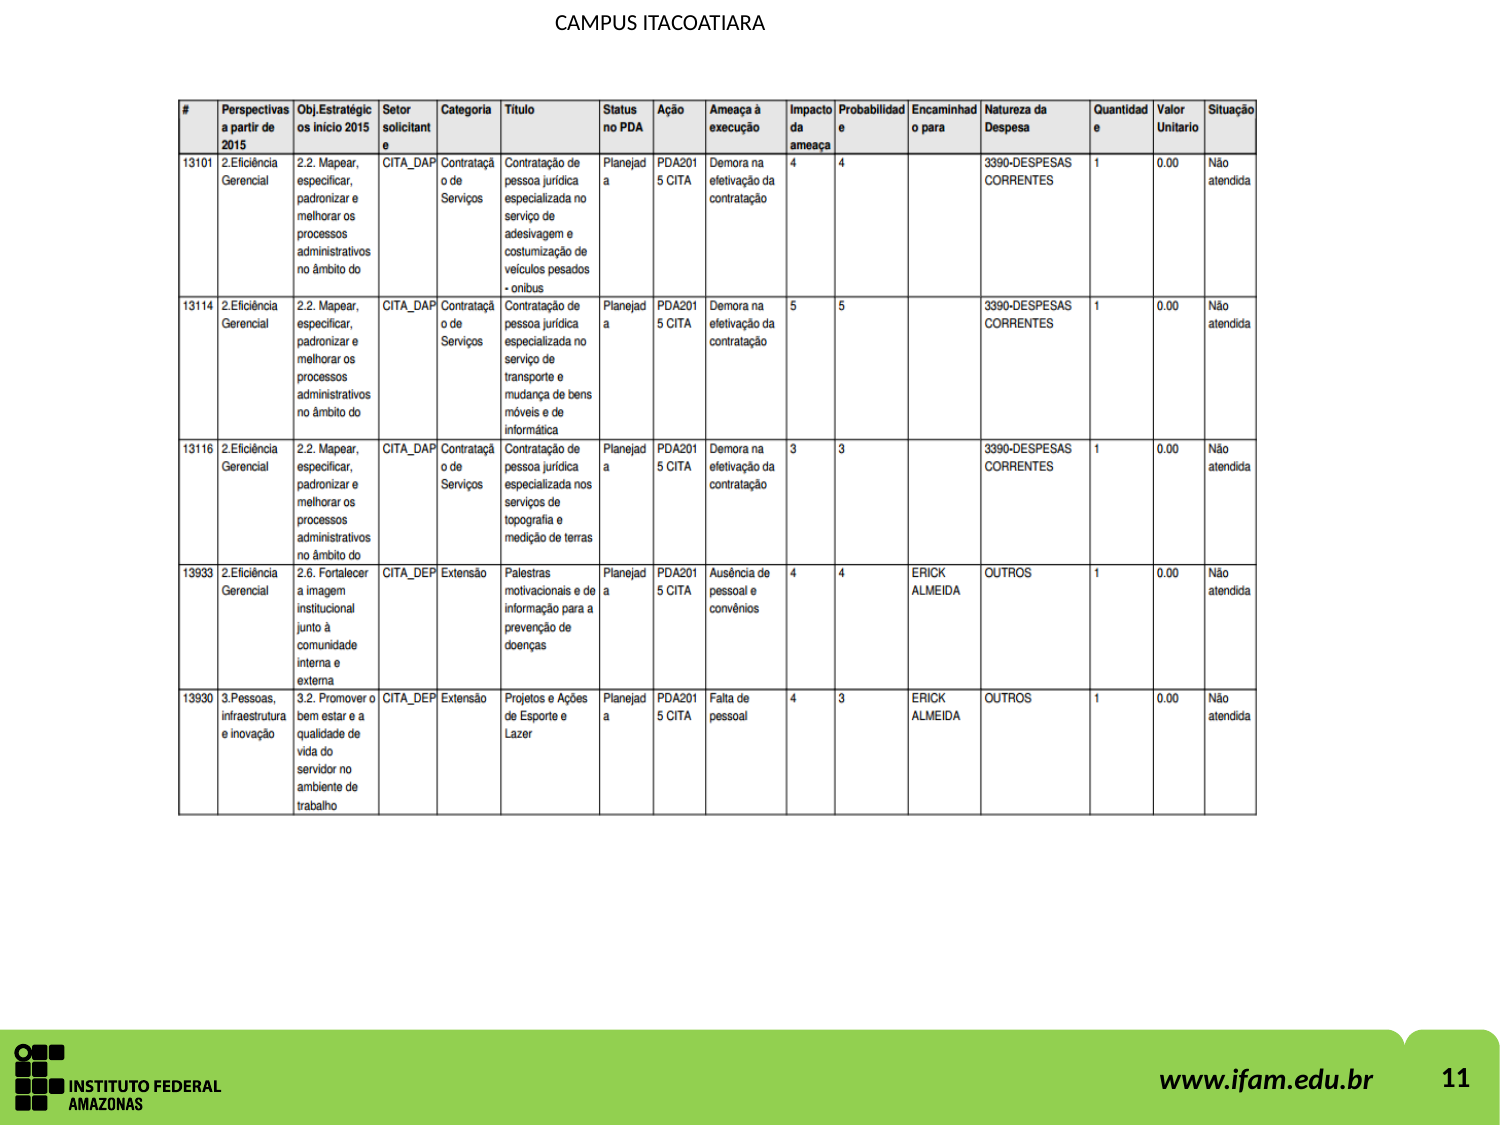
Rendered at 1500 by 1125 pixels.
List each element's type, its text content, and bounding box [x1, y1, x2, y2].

text_box CAMPUS ITACOATIARA [540, 0, 781, 43]
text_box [14, 1043, 222, 1111]
text_box www.ifam.edu.br [927, 1052, 1388, 1103]
slide_number 11 [1411, 1046, 1500, 1106]
text_box [0, 1029, 1500, 1125]
picture [170, 89, 1262, 823]
